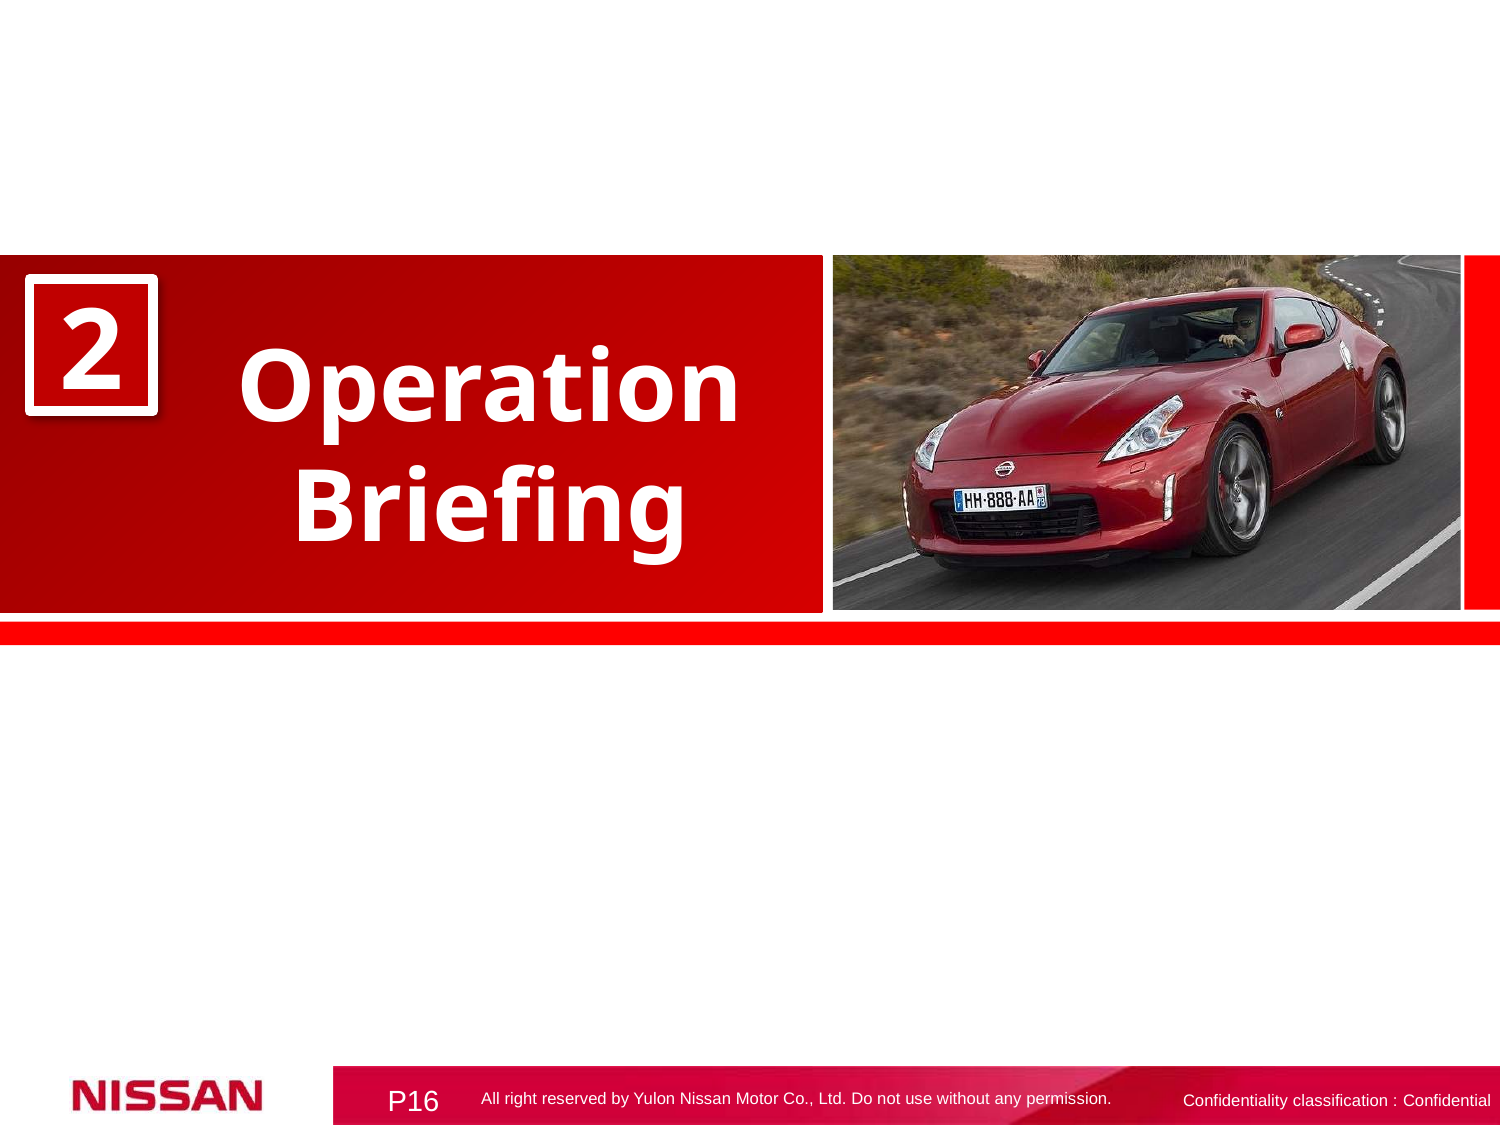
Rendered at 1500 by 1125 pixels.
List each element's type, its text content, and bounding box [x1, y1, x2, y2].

text_box [0, 253, 824, 615]
text_box [1462, 253, 1500, 612]
text_box Operation Briefing [159, 314, 821, 569]
picture [334, 1066, 1500, 1125]
text_box [0, 620, 1500, 647]
picture [832, 255, 1461, 610]
text_box 2 [29, 278, 154, 412]
picture [69, 1076, 265, 1114]
